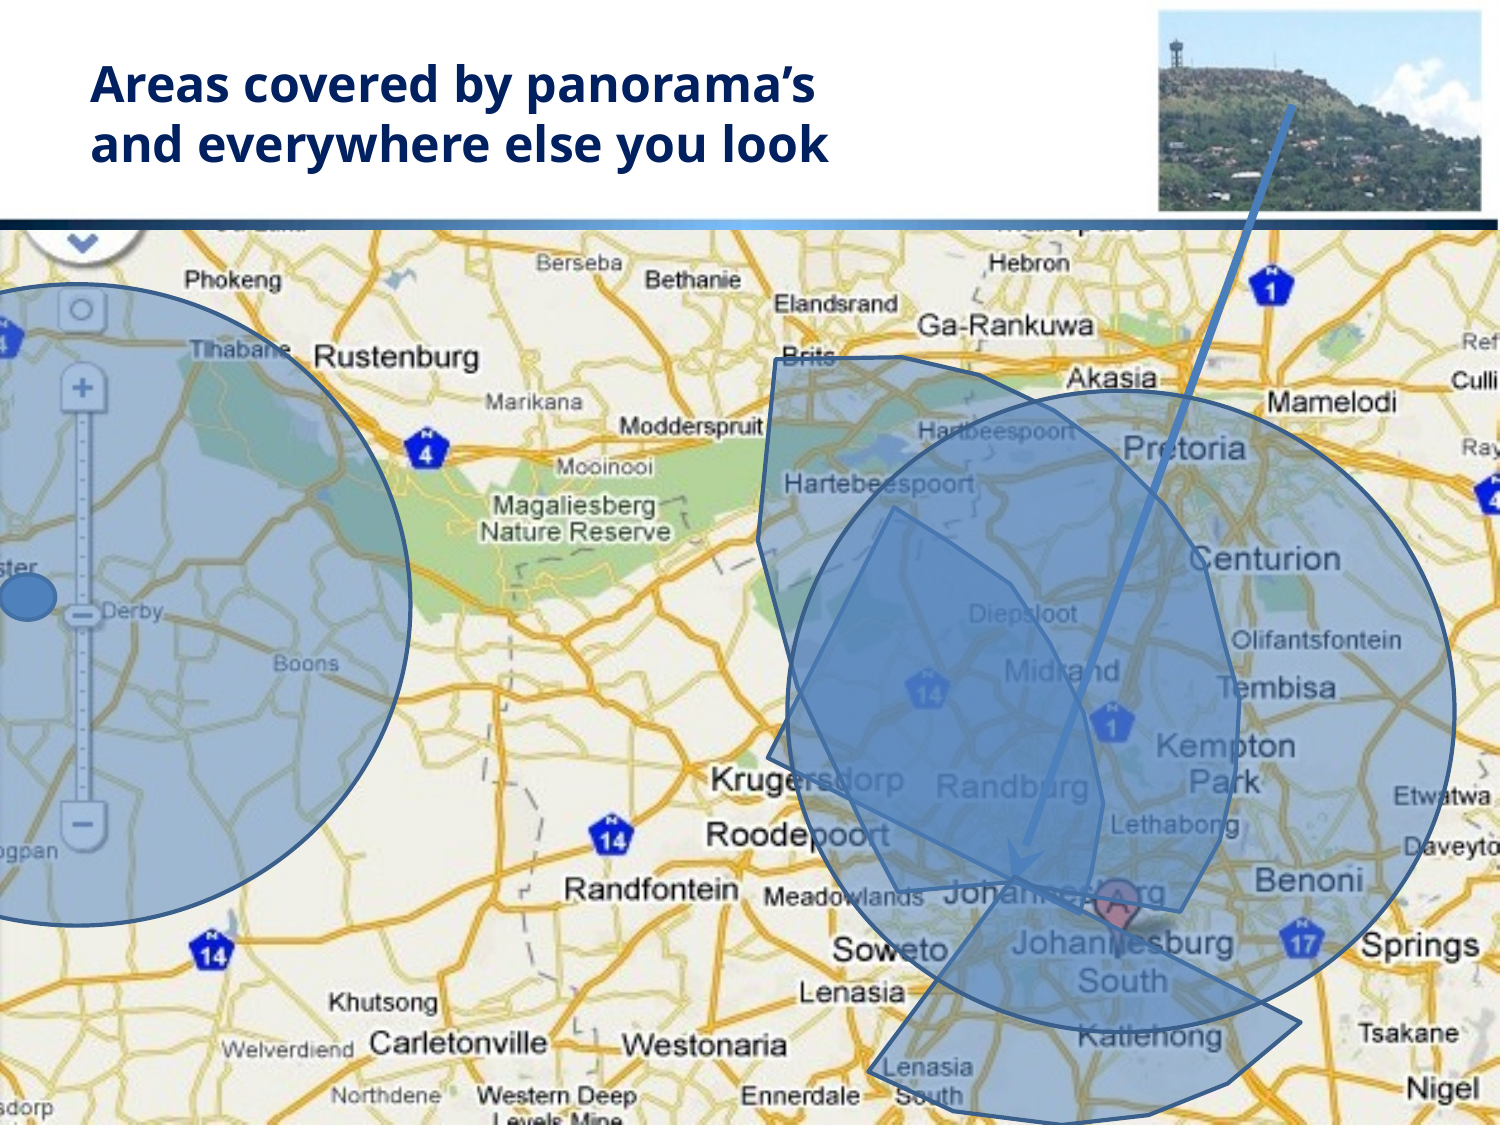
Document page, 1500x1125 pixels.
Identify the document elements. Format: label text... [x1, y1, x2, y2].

picture [0, 0, 1500, 1125]
title Areas covered by panorama’s and everywhere else you look [75, 45, 1137, 230]
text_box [763, 352, 1500, 634]
